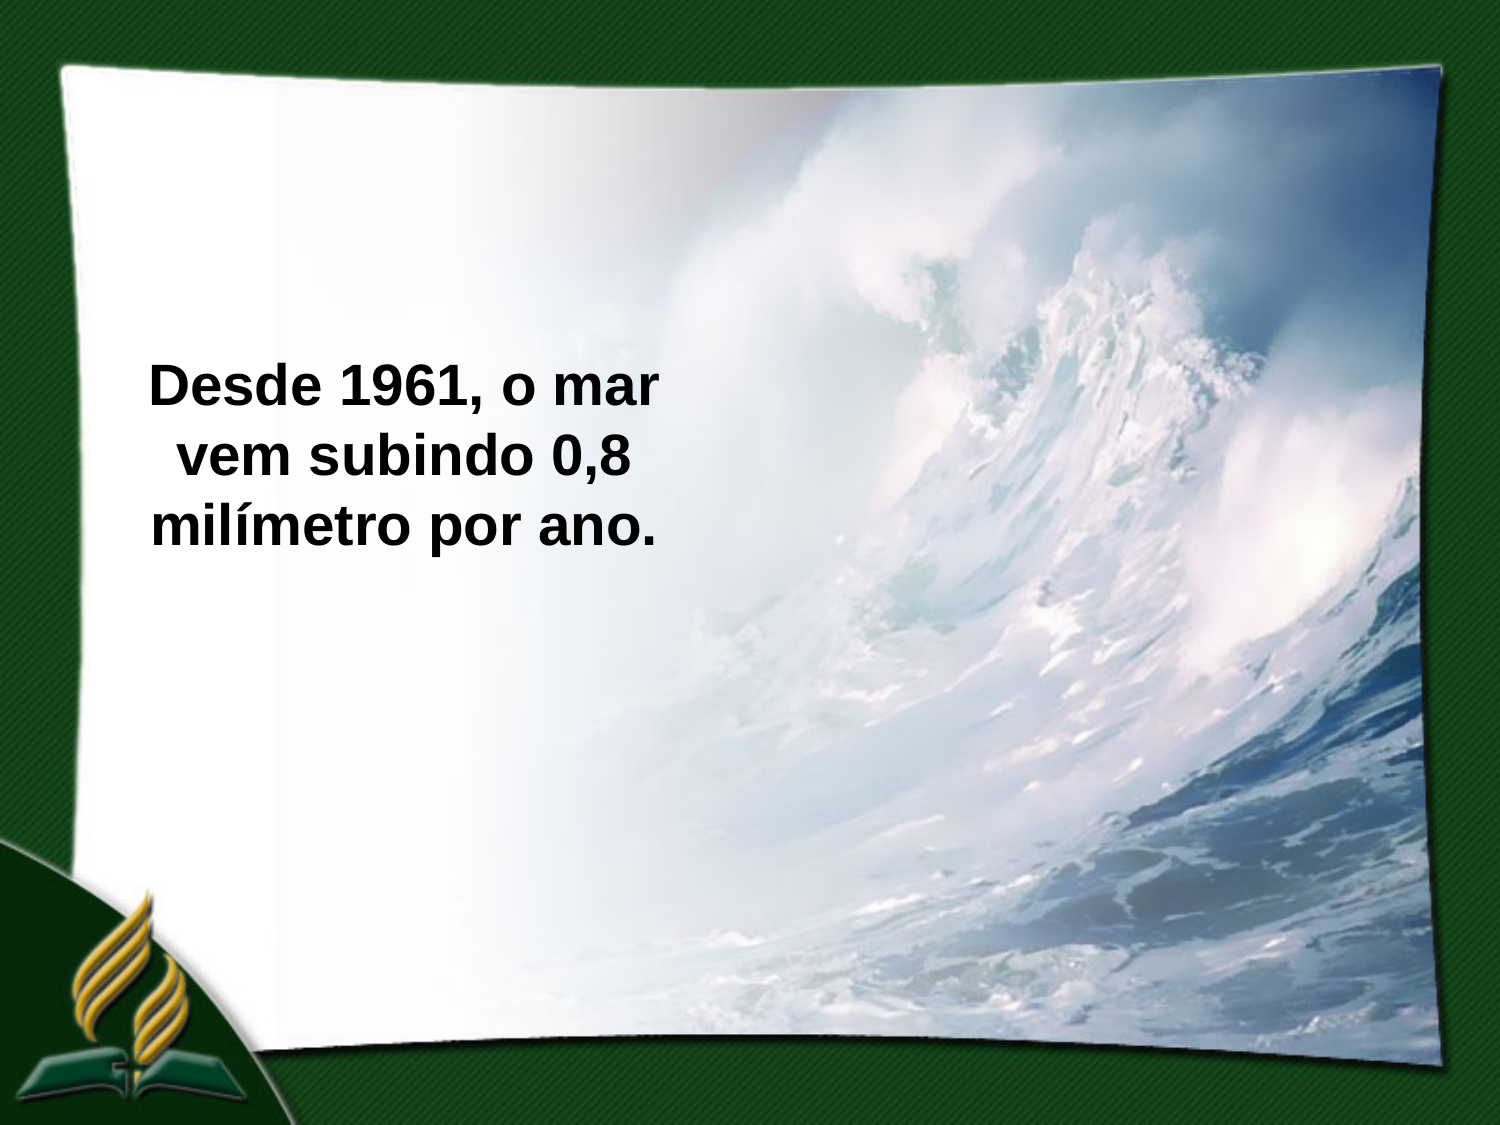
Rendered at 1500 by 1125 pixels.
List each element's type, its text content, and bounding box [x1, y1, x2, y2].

picture [0, 0, 1500, 1125]
text_box Desde 1961, o mar vem subindo 0,8 milímetro por ano. [128, 339, 680, 565]
